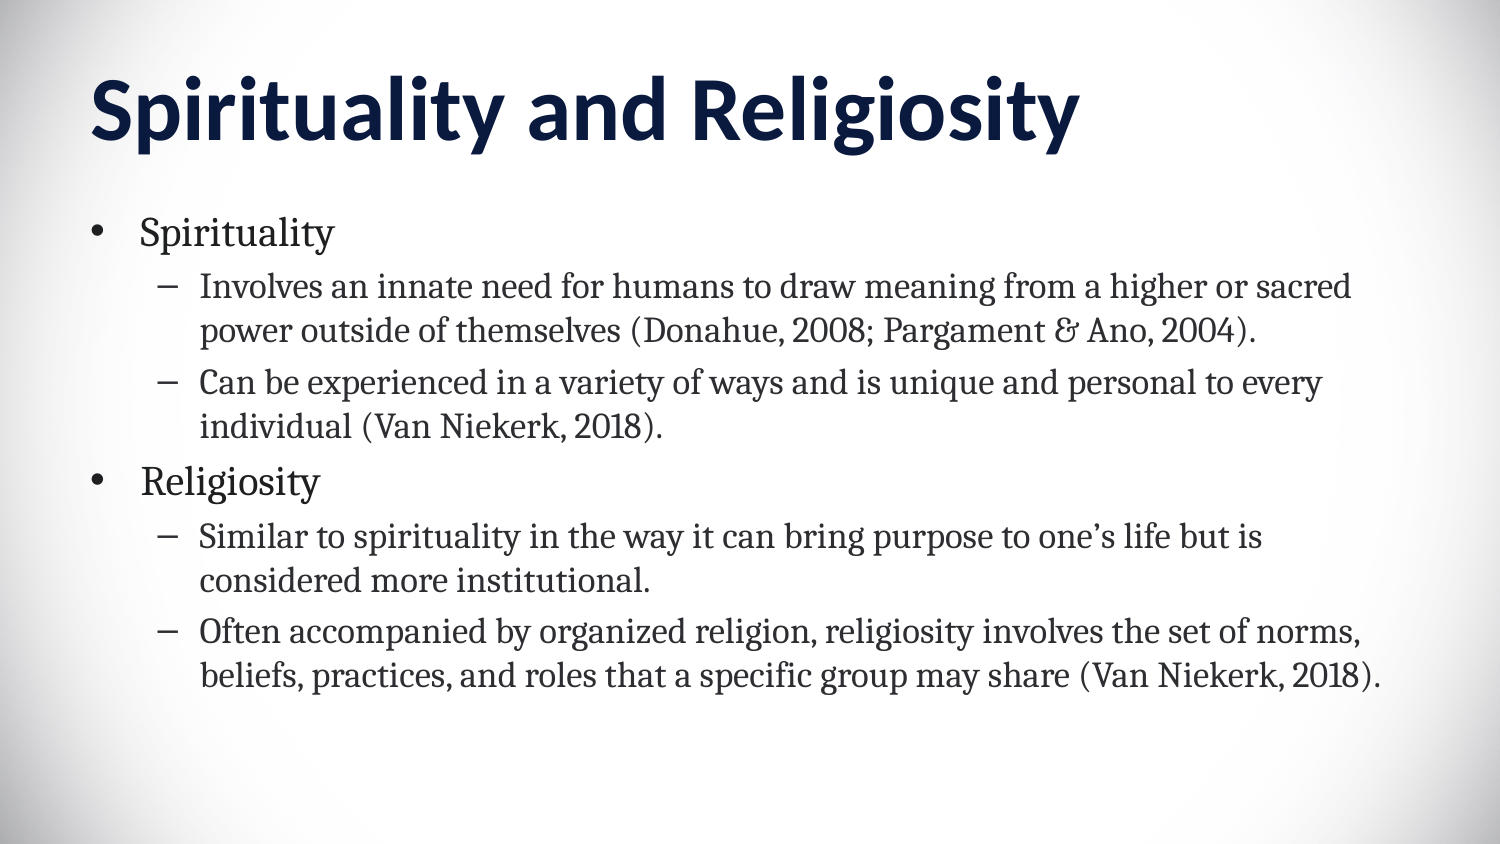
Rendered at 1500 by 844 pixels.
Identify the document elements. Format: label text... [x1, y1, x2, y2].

picture [0, 0, 1500, 844]
list Spirituality ​ Involves an innate need for humans to draw meaning from a higher or sacred power outside of themselves (Donahue, 2008; Pargament & Ano, 2004). ​ Can be experienced in a variety of ways and is unique and personal to every individual (Van Niekerk, 2018).​ Religiosity​ Similar to spirituality in the way it can bring purpose to one’s life but is considered more institutional.​ Often accompanied by organized religion, religiosity involves the set of norms, beliefs, practices, and roles that a specific group may share (Van Niekerk, 2018). [75, 196, 1425, 754]
title Spirituality and Religiosity [75, 33, 1425, 175]
